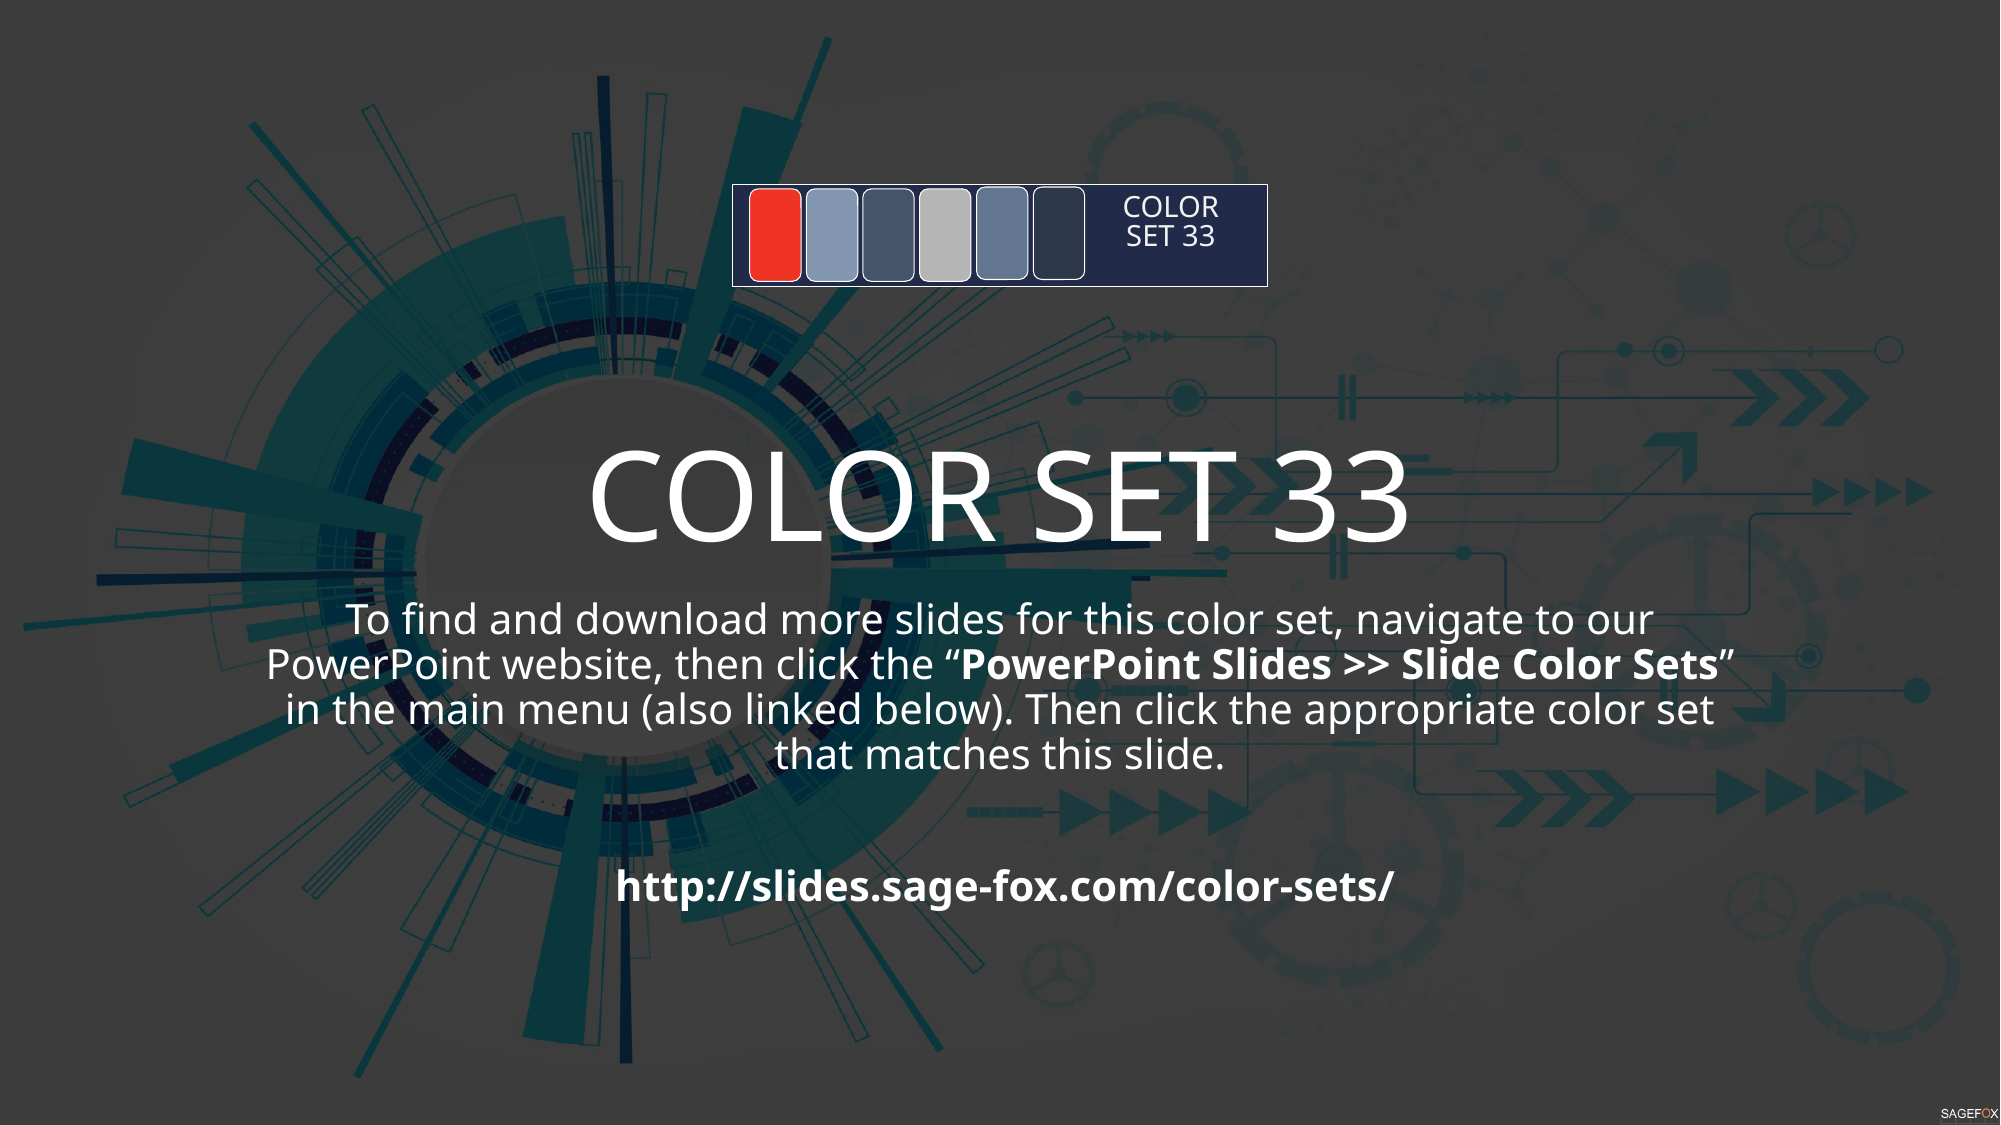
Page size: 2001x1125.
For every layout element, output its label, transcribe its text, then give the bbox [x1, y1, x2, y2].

subtitle To find and download more slides for this color set, navigate to our PowerPoint website, then click the “PowerPoint Slides >> Slide Color Sets” in the main menu (also linked below). Then click the appropriate color set that matches this slide. http://slides.sage-fox.com/color-sets/ [249, 590, 1750, 863]
picture [0, 0, 2001, 1125]
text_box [732, 184, 1268, 290]
title COLOR SET 33 [249, 184, 1750, 576]
